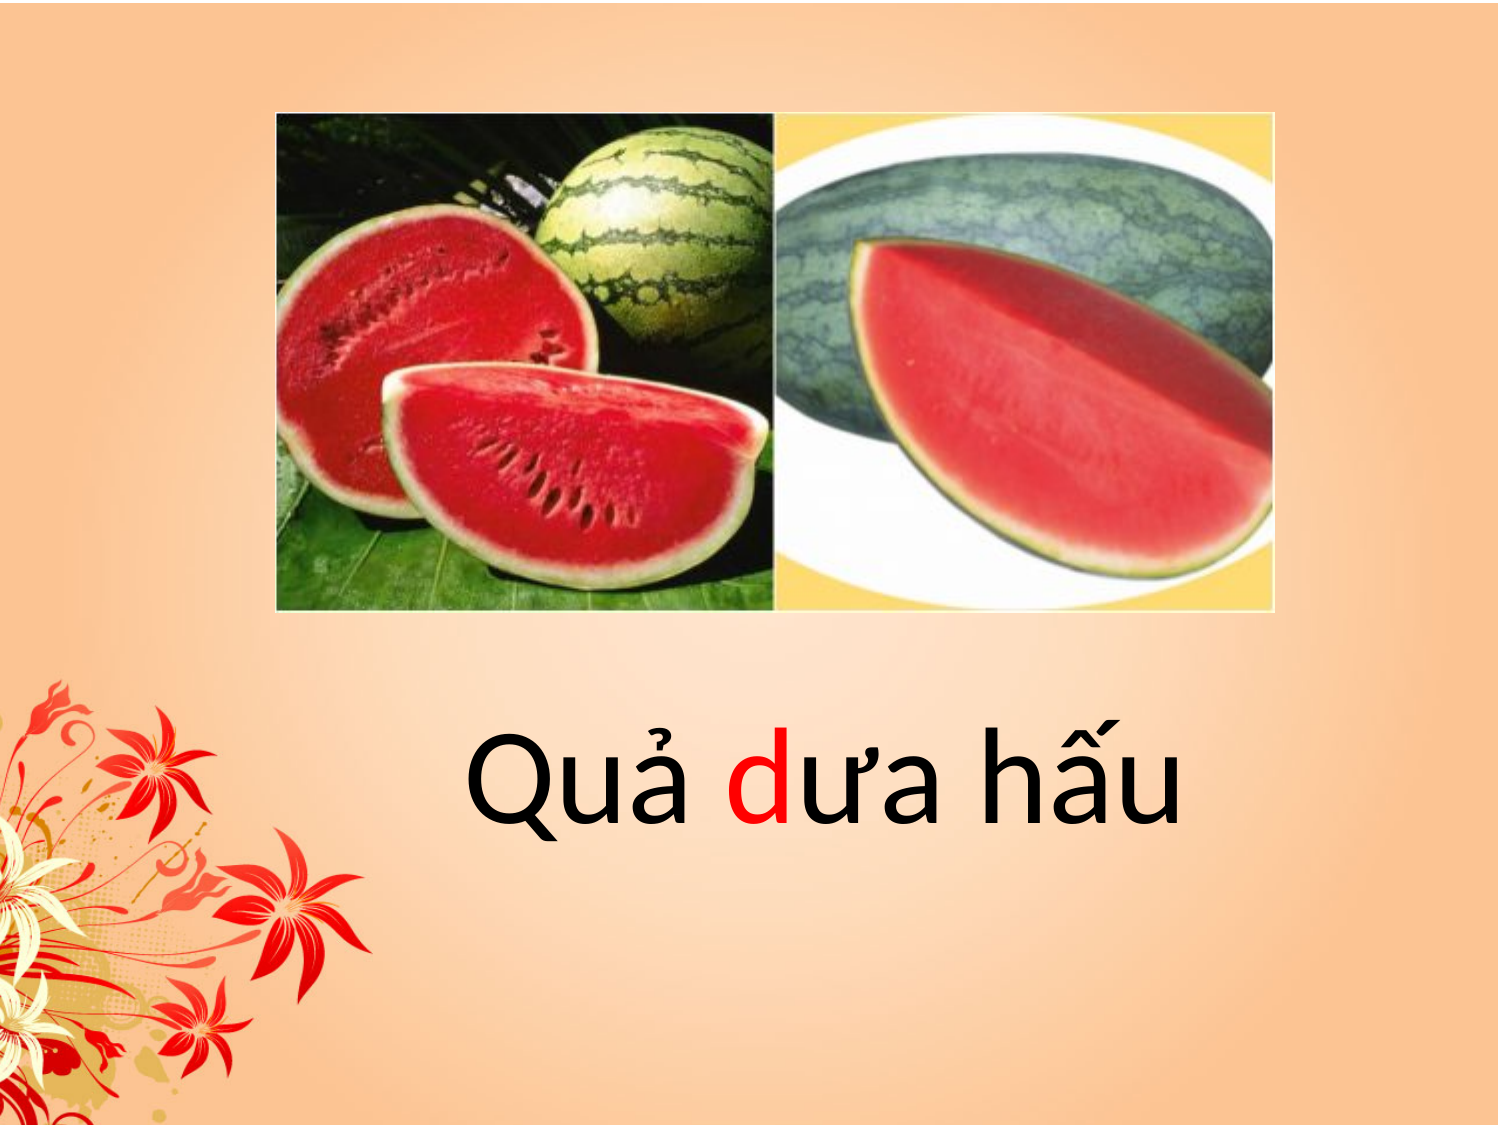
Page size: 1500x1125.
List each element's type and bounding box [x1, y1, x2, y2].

picture [0, 3, 1498, 1125]
list [274, 112, 1276, 613]
